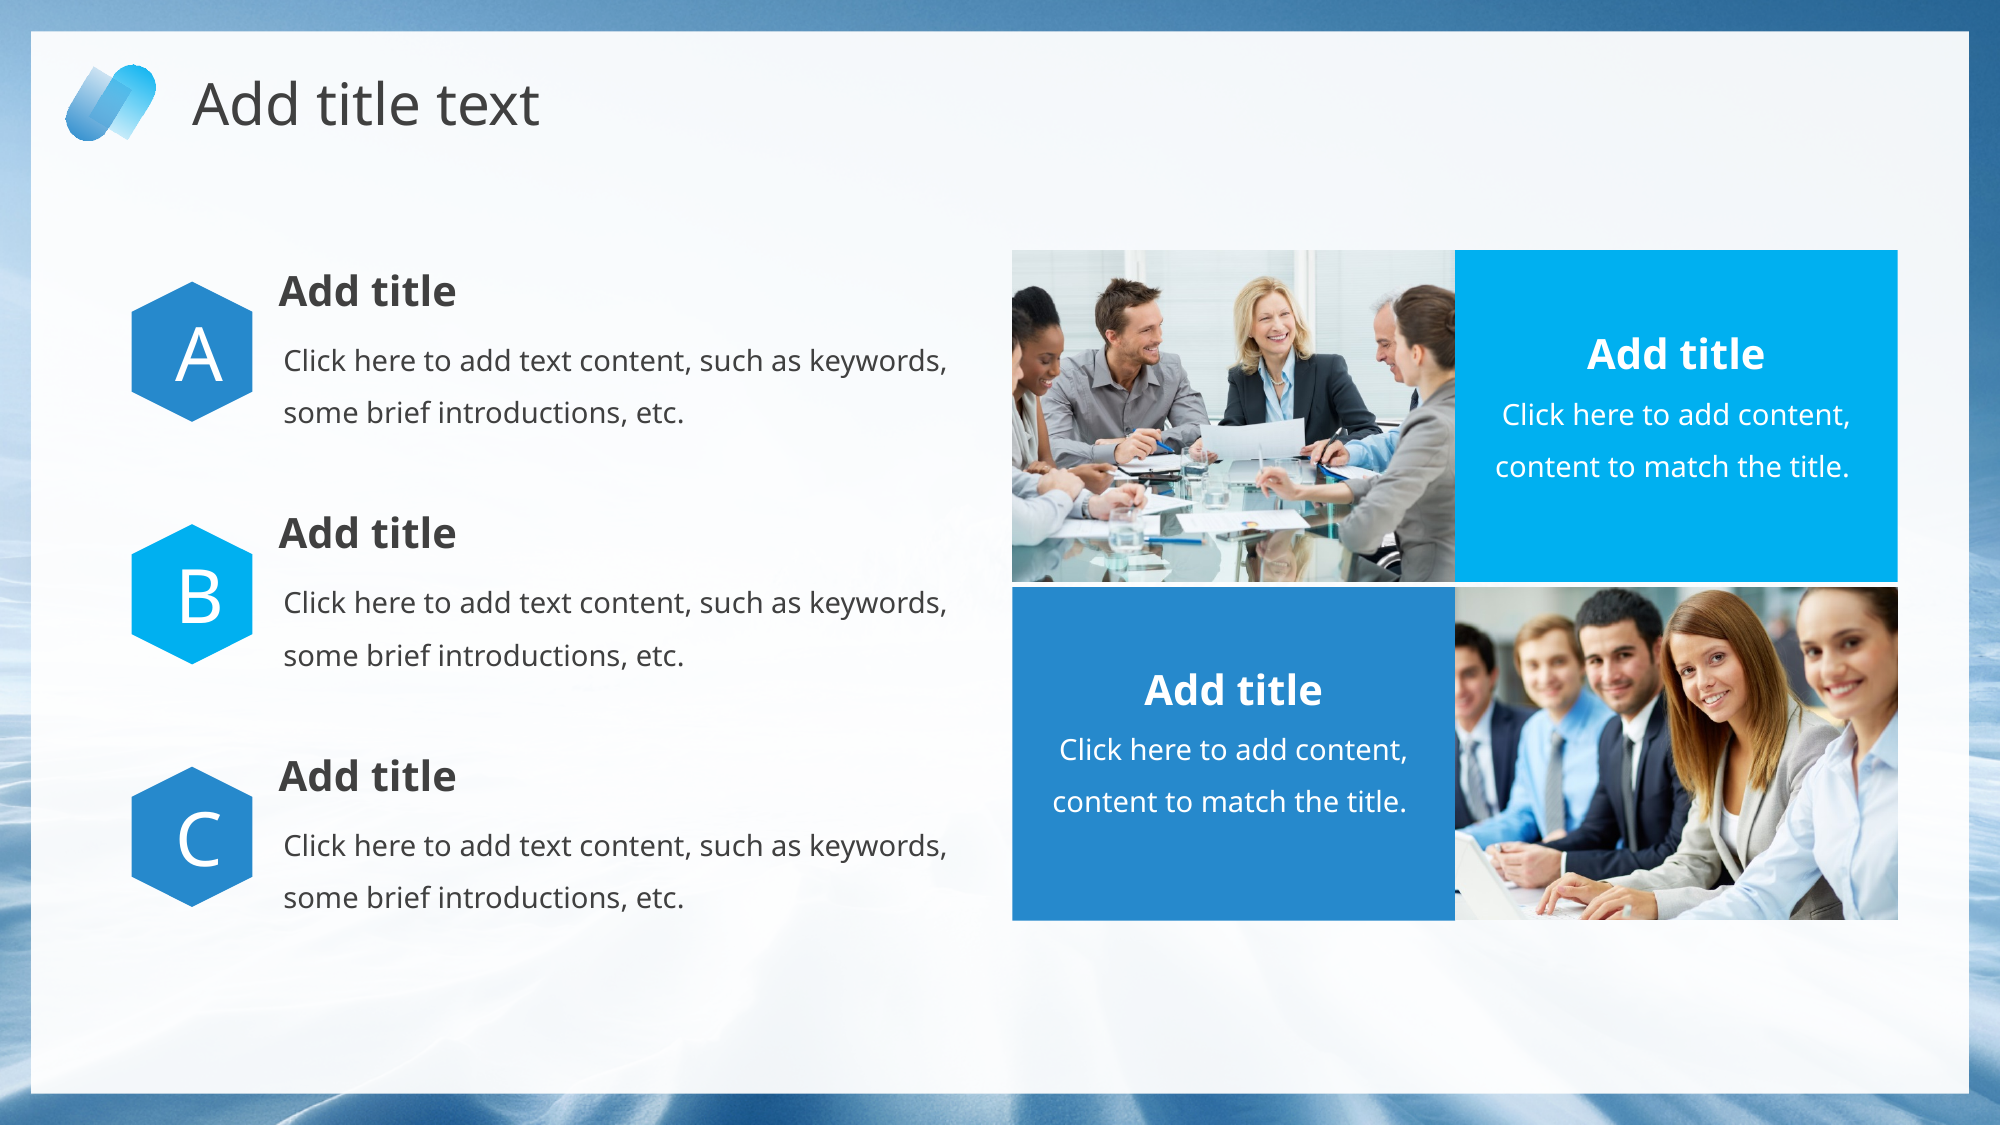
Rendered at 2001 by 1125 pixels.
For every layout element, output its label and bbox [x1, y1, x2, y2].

text_box [1011, 249, 1899, 922]
text_box [131, 256, 997, 433]
picture [0, 0, 2000, 1125]
text_box [131, 499, 997, 676]
text_box [131, 741, 997, 918]
text_box [71, 59, 717, 147]
